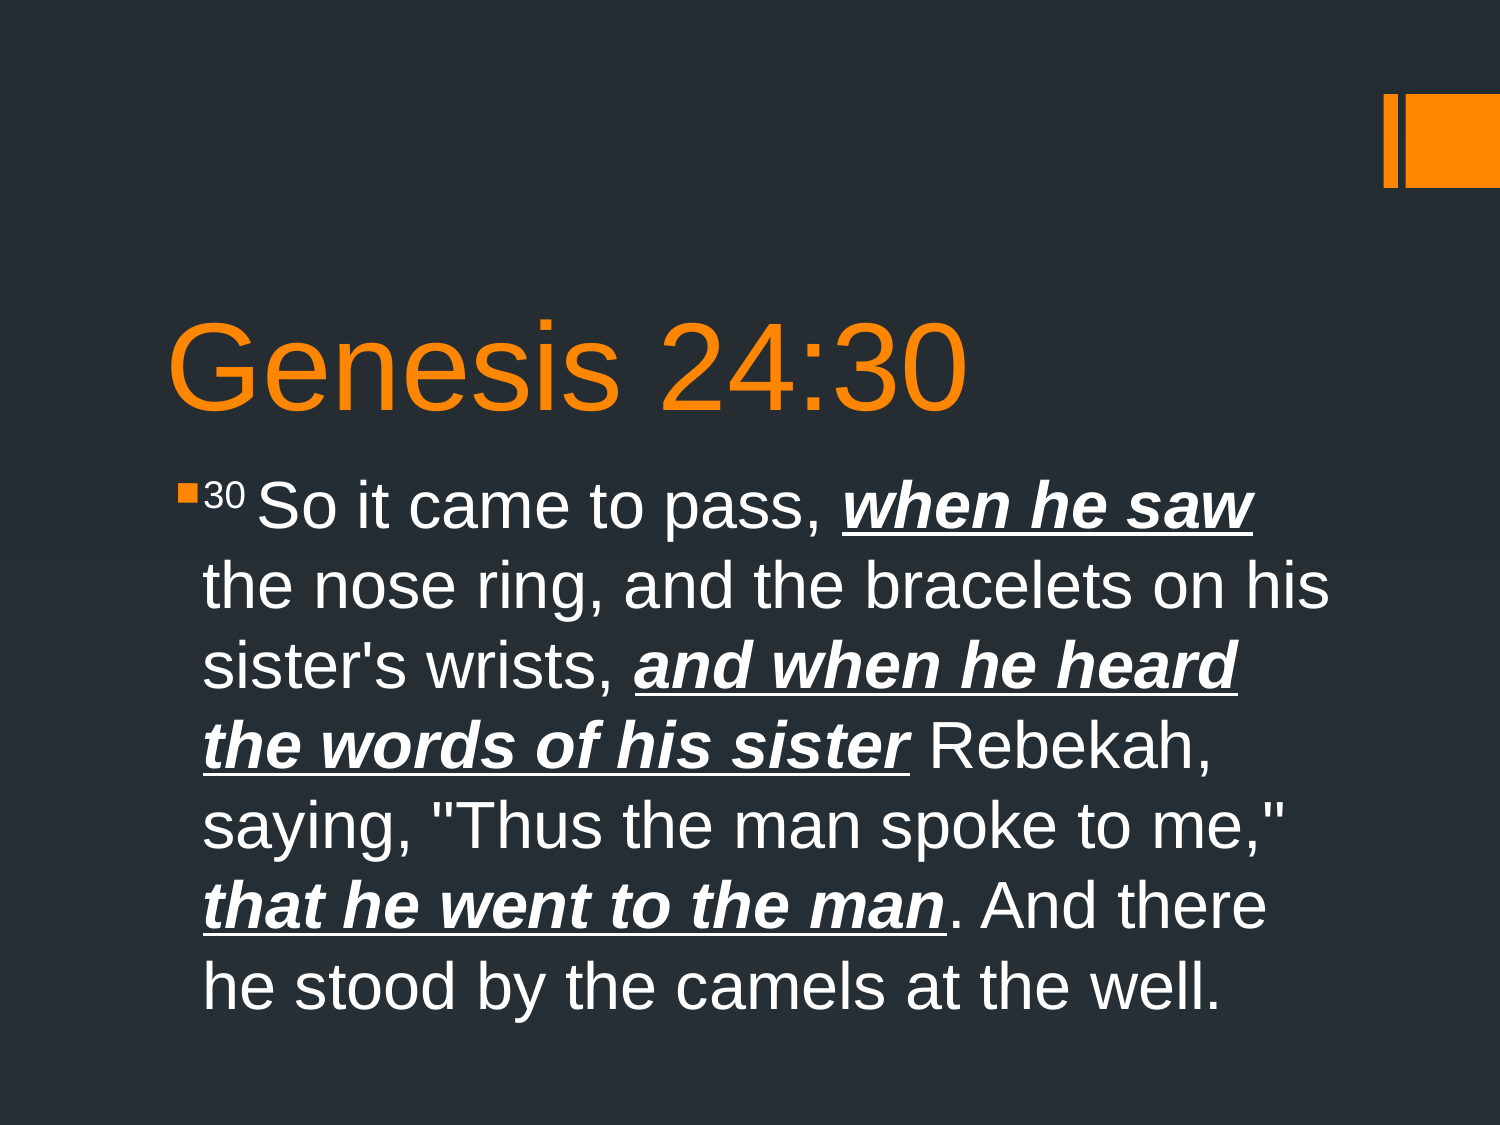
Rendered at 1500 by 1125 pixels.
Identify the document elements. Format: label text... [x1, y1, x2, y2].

list 30 So it came to pass, when he saw the nose ring, and the bracelets on his sister's wrists, and when he heard the words of his sister Rebekah, saying, "Thus the man spoke to me," that he went to the man. And there he stood by the camels at the well. [150, 454, 1350, 1035]
title Genesis 24:30 [150, 253, 1350, 443]
